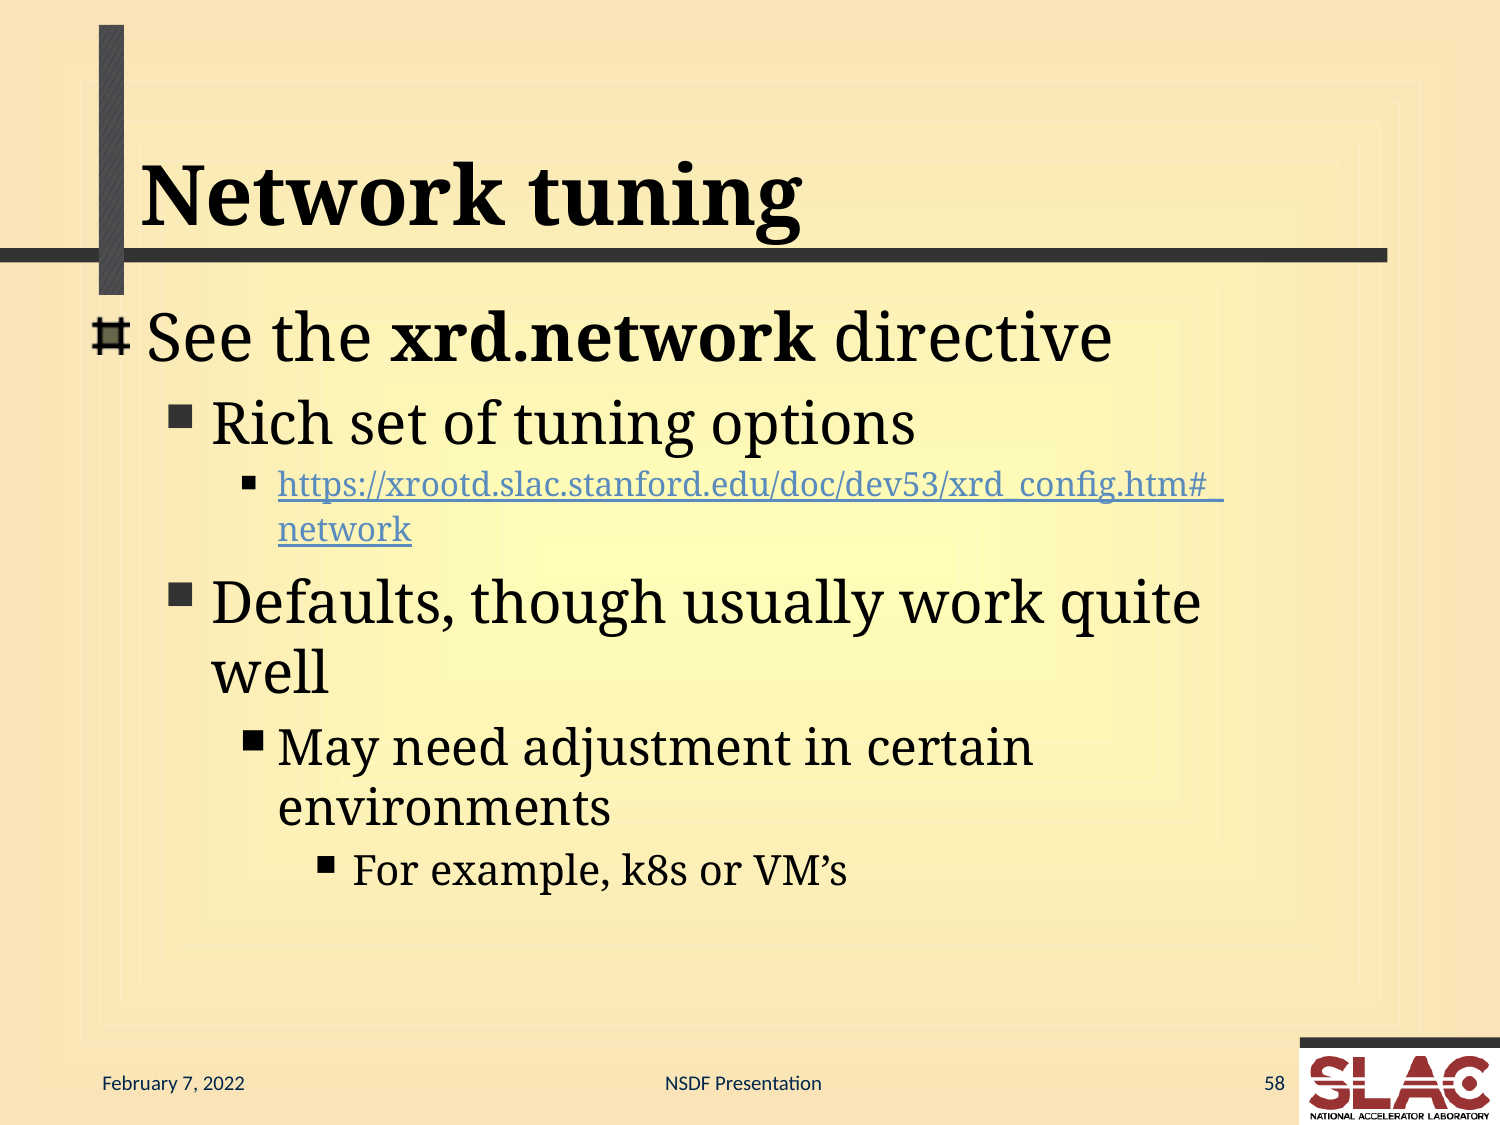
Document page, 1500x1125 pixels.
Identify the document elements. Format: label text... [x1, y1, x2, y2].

list See the xrd.network directive Rich set of tuning options https://xrootd.slac.stanford.edu/doc/dev53/xrd_config.htm#_network Defaults, though usually work quite well May need adjustment in certain environments For example, k8s or VM’s [74, 287, 1351, 1001]
picture [90, 315, 130, 355]
picture [1299, 1048, 1500, 1125]
title Network tuning [124, 62, 1380, 251]
